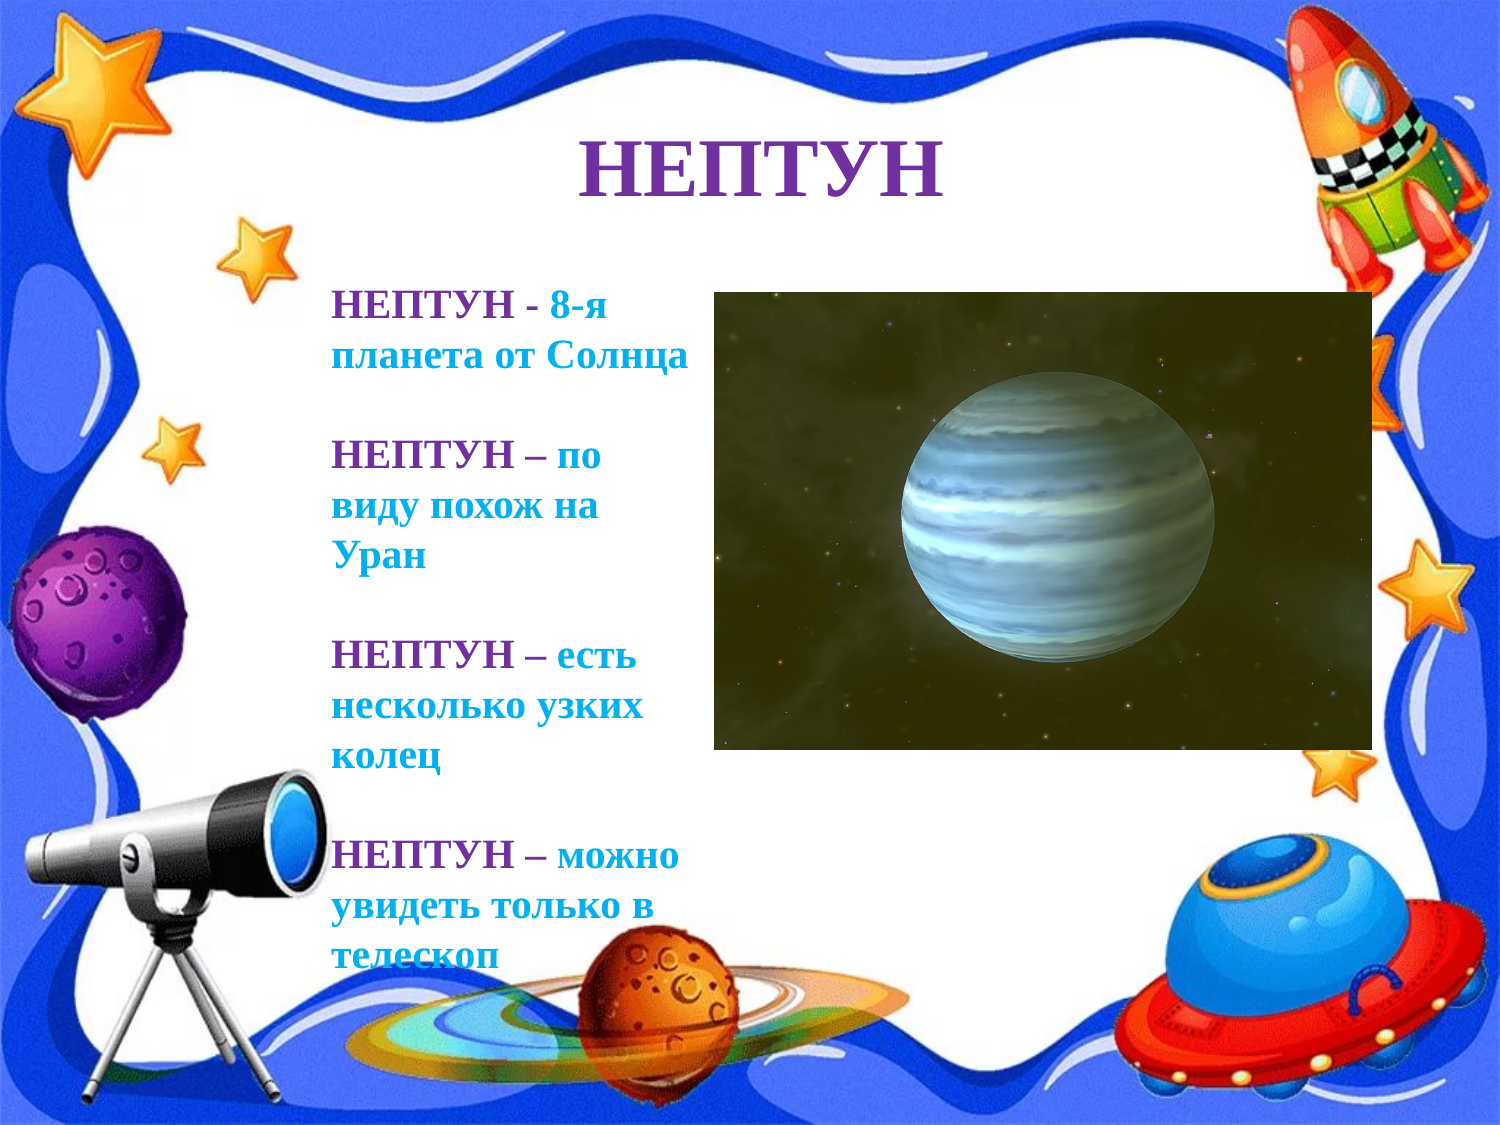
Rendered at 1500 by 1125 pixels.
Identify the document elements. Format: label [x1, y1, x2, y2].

list [0, 0, 1500, 1125]
picture [714, 292, 1372, 751]
